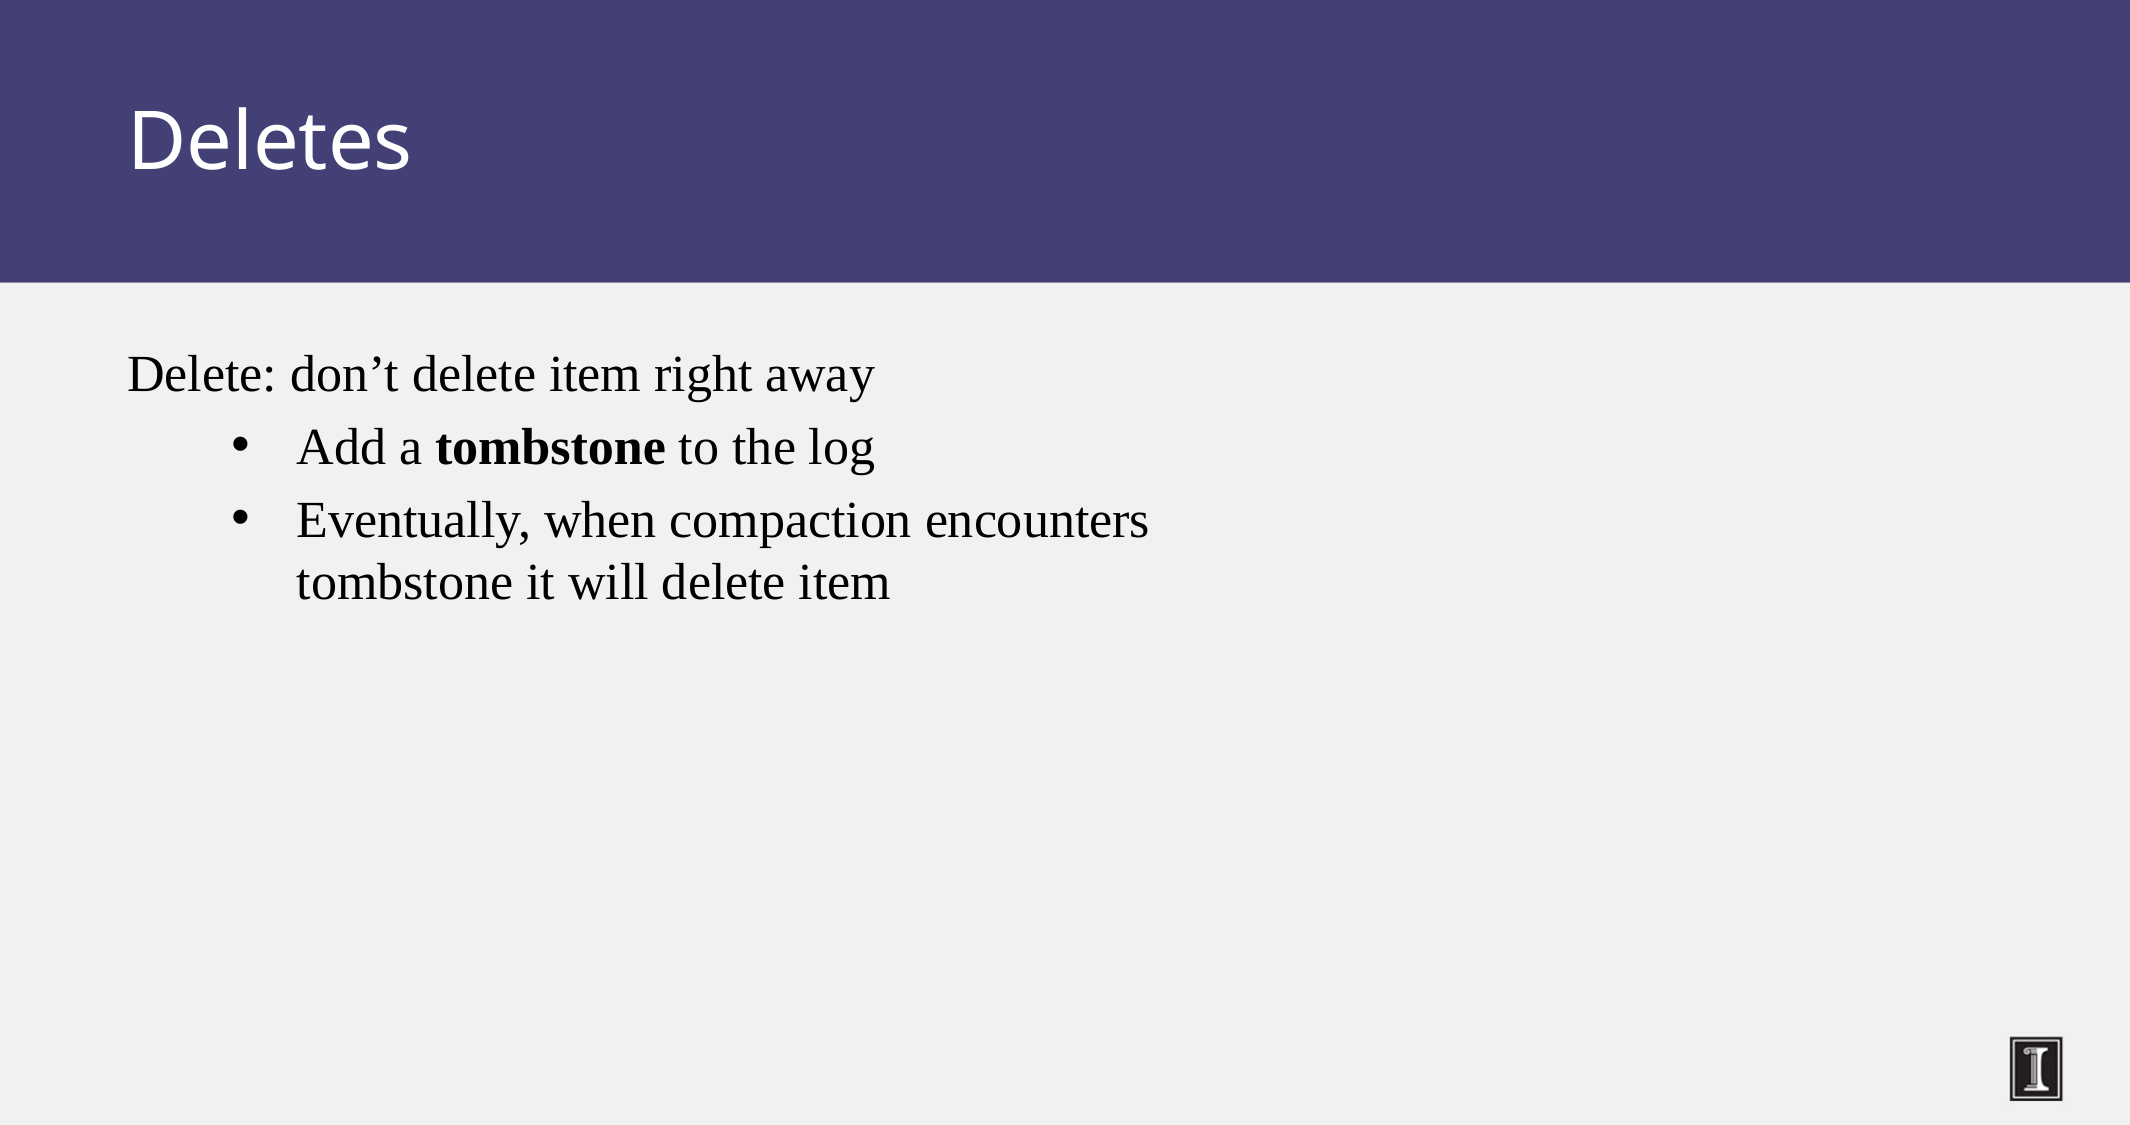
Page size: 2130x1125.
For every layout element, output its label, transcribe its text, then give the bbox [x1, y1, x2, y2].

title Deletes [106, 45, 2059, 230]
picture [0, 0, 2130, 1125]
list Delete: don’t delete item right away Add a tombstone to the log Eventually, when compaction encounters tombstone it will delete item [106, 329, 1261, 1030]
